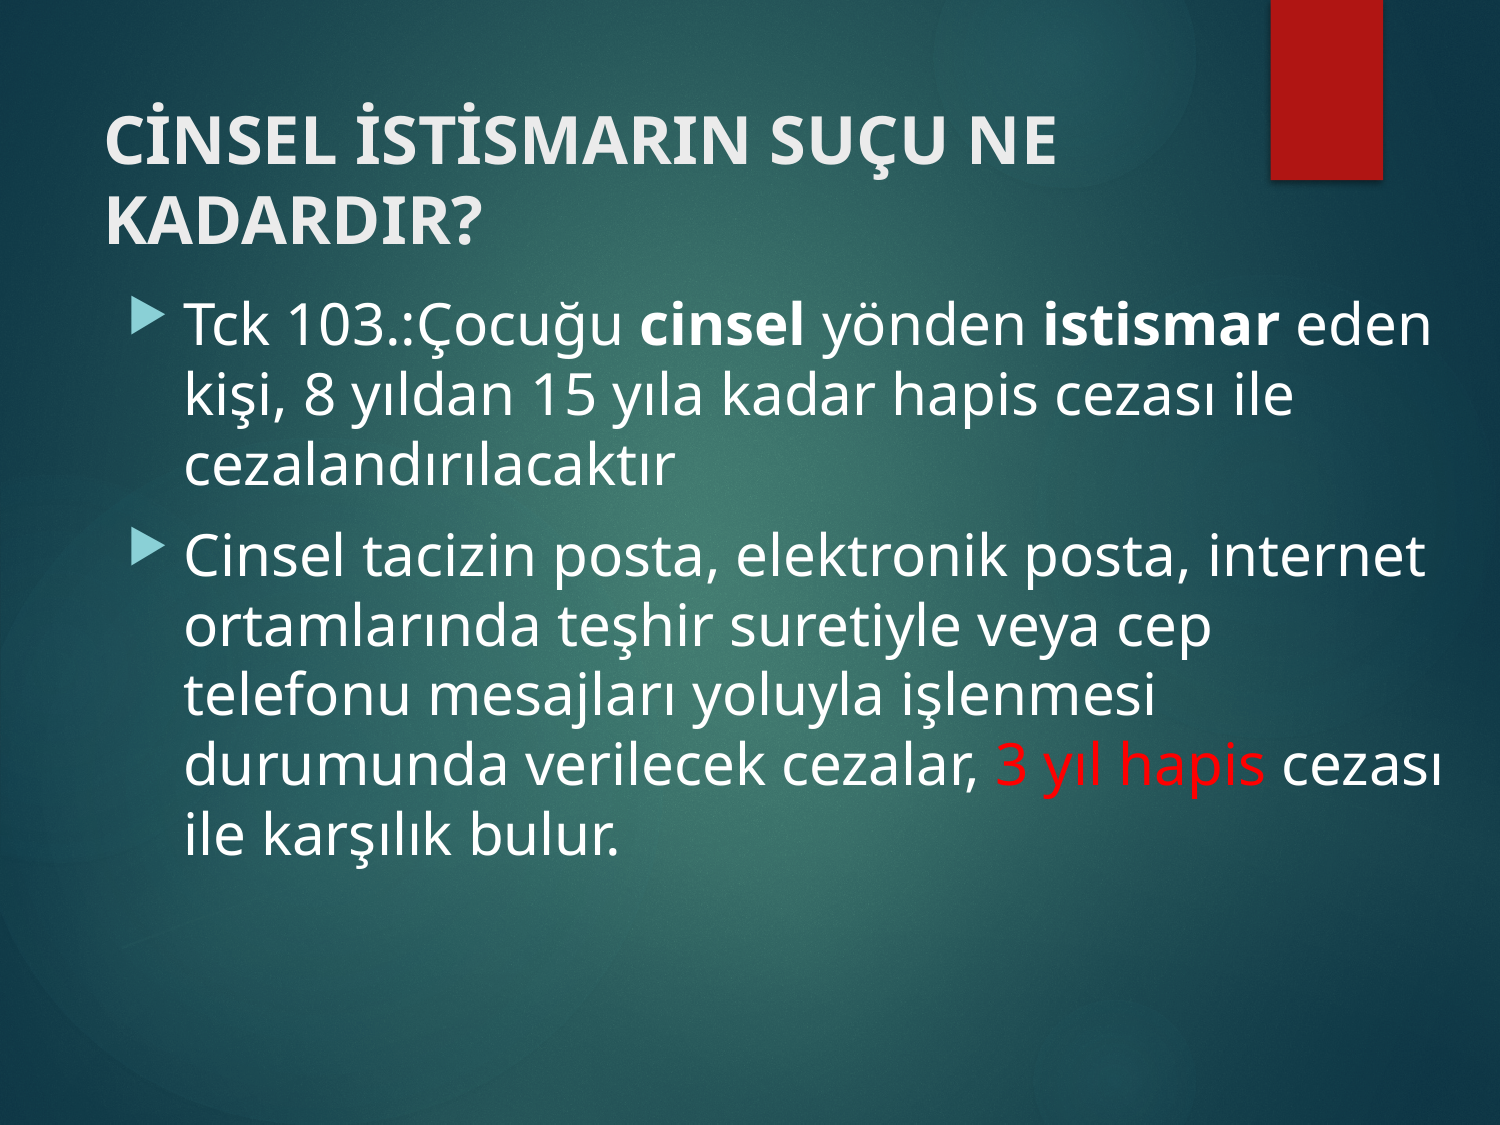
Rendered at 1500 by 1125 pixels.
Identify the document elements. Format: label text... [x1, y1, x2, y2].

list Tck 103.:Çocuğu cinsel yönden istismar eden kişi, 8 yıldan 15 yıla kadar hapis cezası ile cezalandırılacaktır Cinsel tacizin posta, elektronik posta, internet ortamlarında teşhir suretiyle veya cep telefonu mesajları yoluyla işlenmesi durumunda verilecek cezalar, 3 yıl hapis cezası ile karşılık bulur. [112, 279, 1471, 1000]
title CİNSEL İSTİSMARIN SUÇU NE KADARDIR? [88, 90, 1289, 280]
